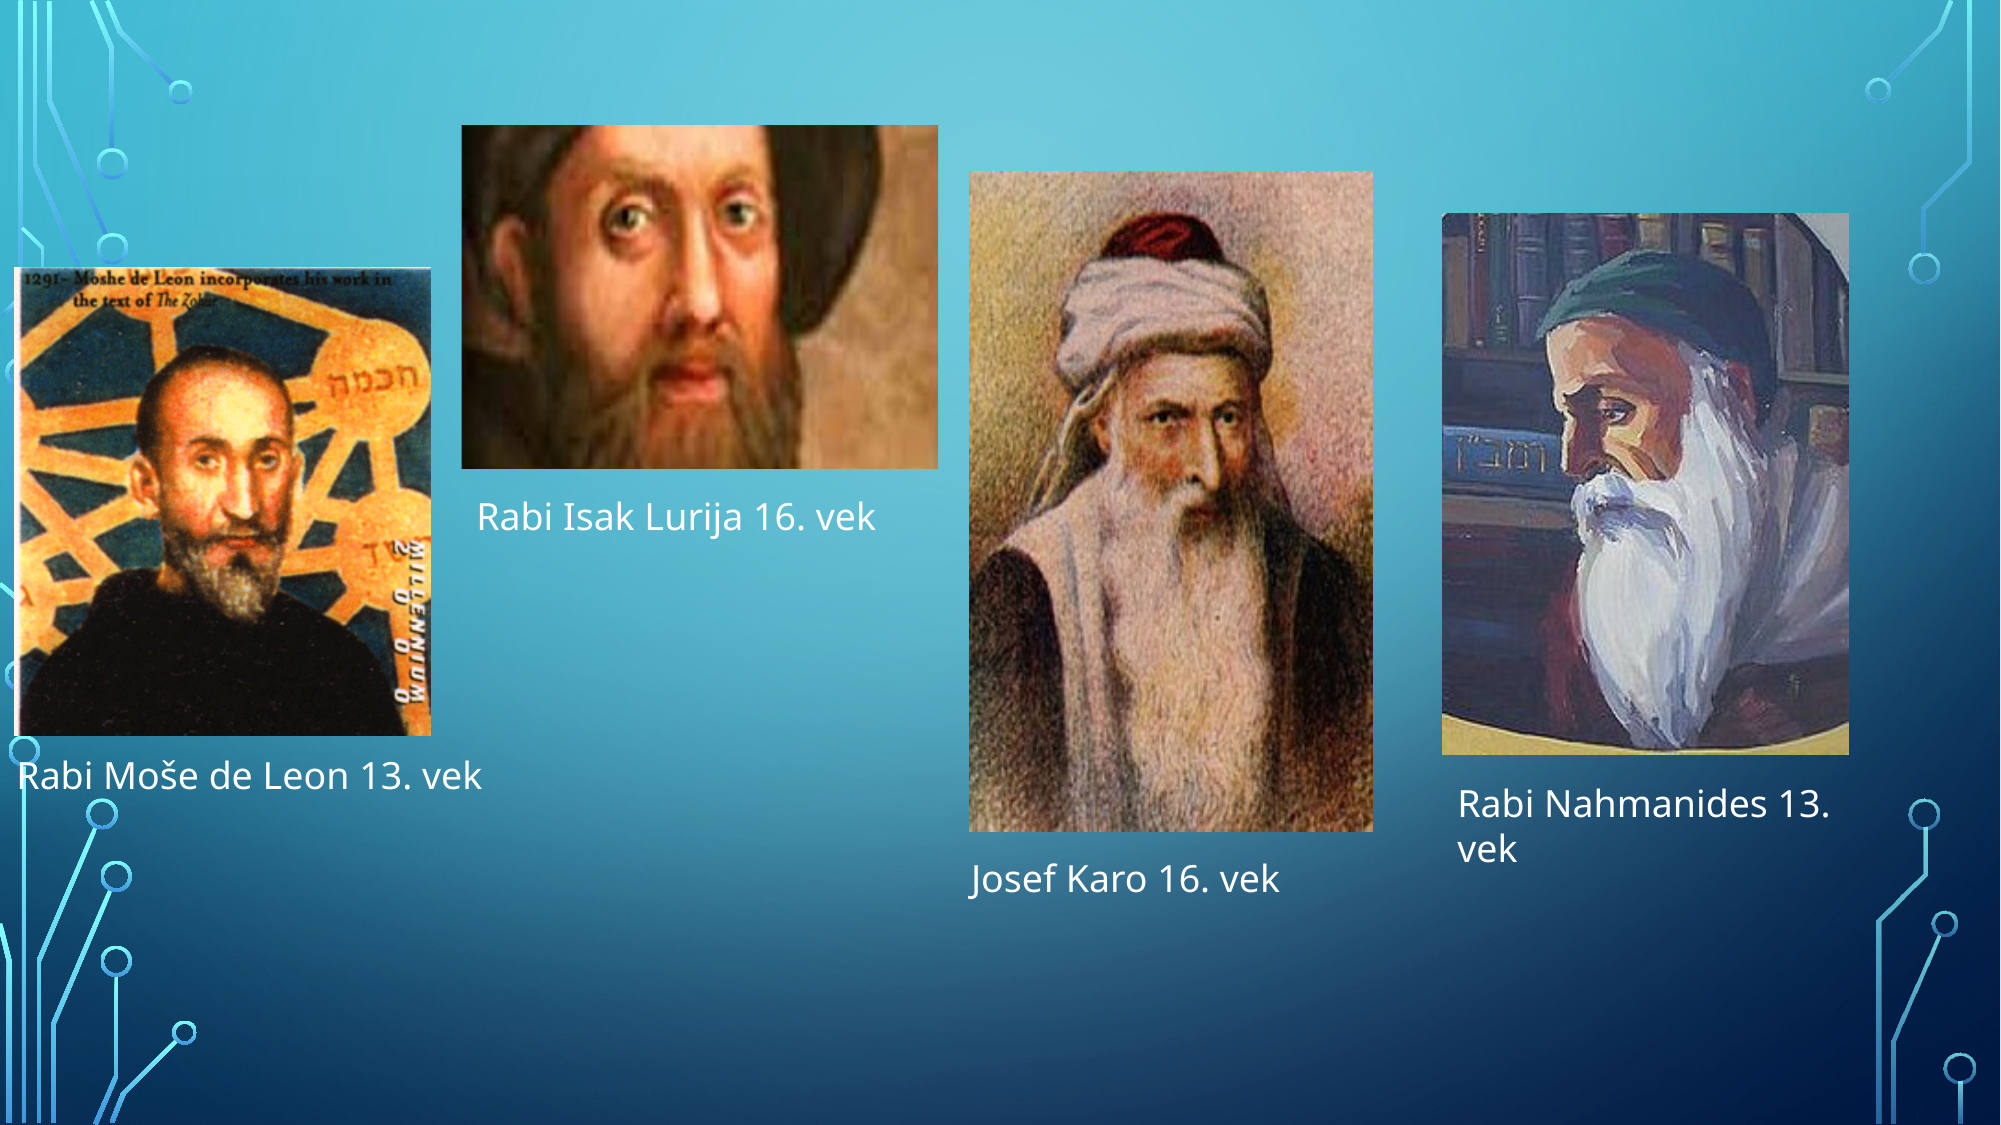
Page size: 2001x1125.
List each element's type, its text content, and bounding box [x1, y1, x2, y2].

picture [461, 125, 939, 469]
text_box Rabi Nahmanides 13. vek [1442, 772, 1865, 878]
text_box Rabi Moše de Leon 13. vek [1, 744, 498, 805]
picture [1442, 213, 1849, 755]
text_box Josef Karo 16. vek [956, 848, 1296, 908]
picture [14, 266, 431, 737]
text_box Rabi Isak Lurija 16. vek [461, 485, 939, 545]
picture [969, 170, 1373, 833]
